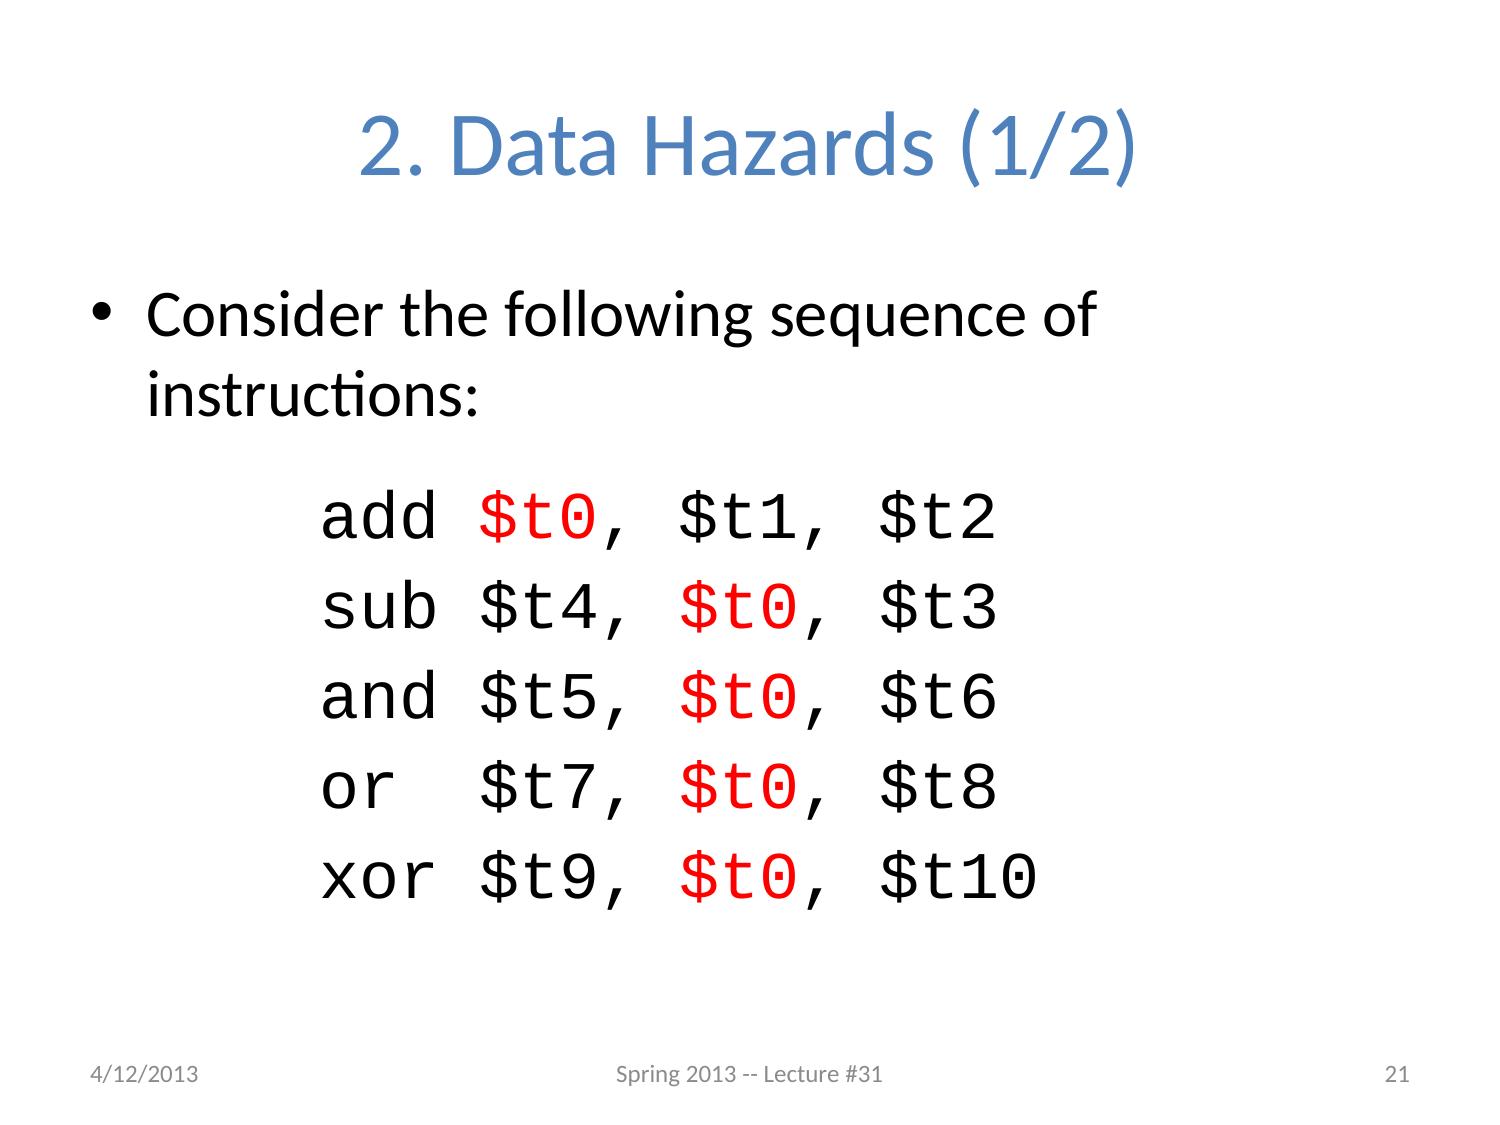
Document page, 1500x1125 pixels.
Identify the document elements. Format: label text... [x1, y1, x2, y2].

slide_number 21 [1074, 1042, 1425, 1103]
title 2. Data Hazards (1/2) [75, 45, 1425, 233]
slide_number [75, 1042, 425, 1103]
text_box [299, 464, 1060, 921]
list Consider the following sequence of instructions: [75, 262, 1425, 1073]
footer Spring 2013 -- Lecture #31 [512, 1042, 988, 1103]
